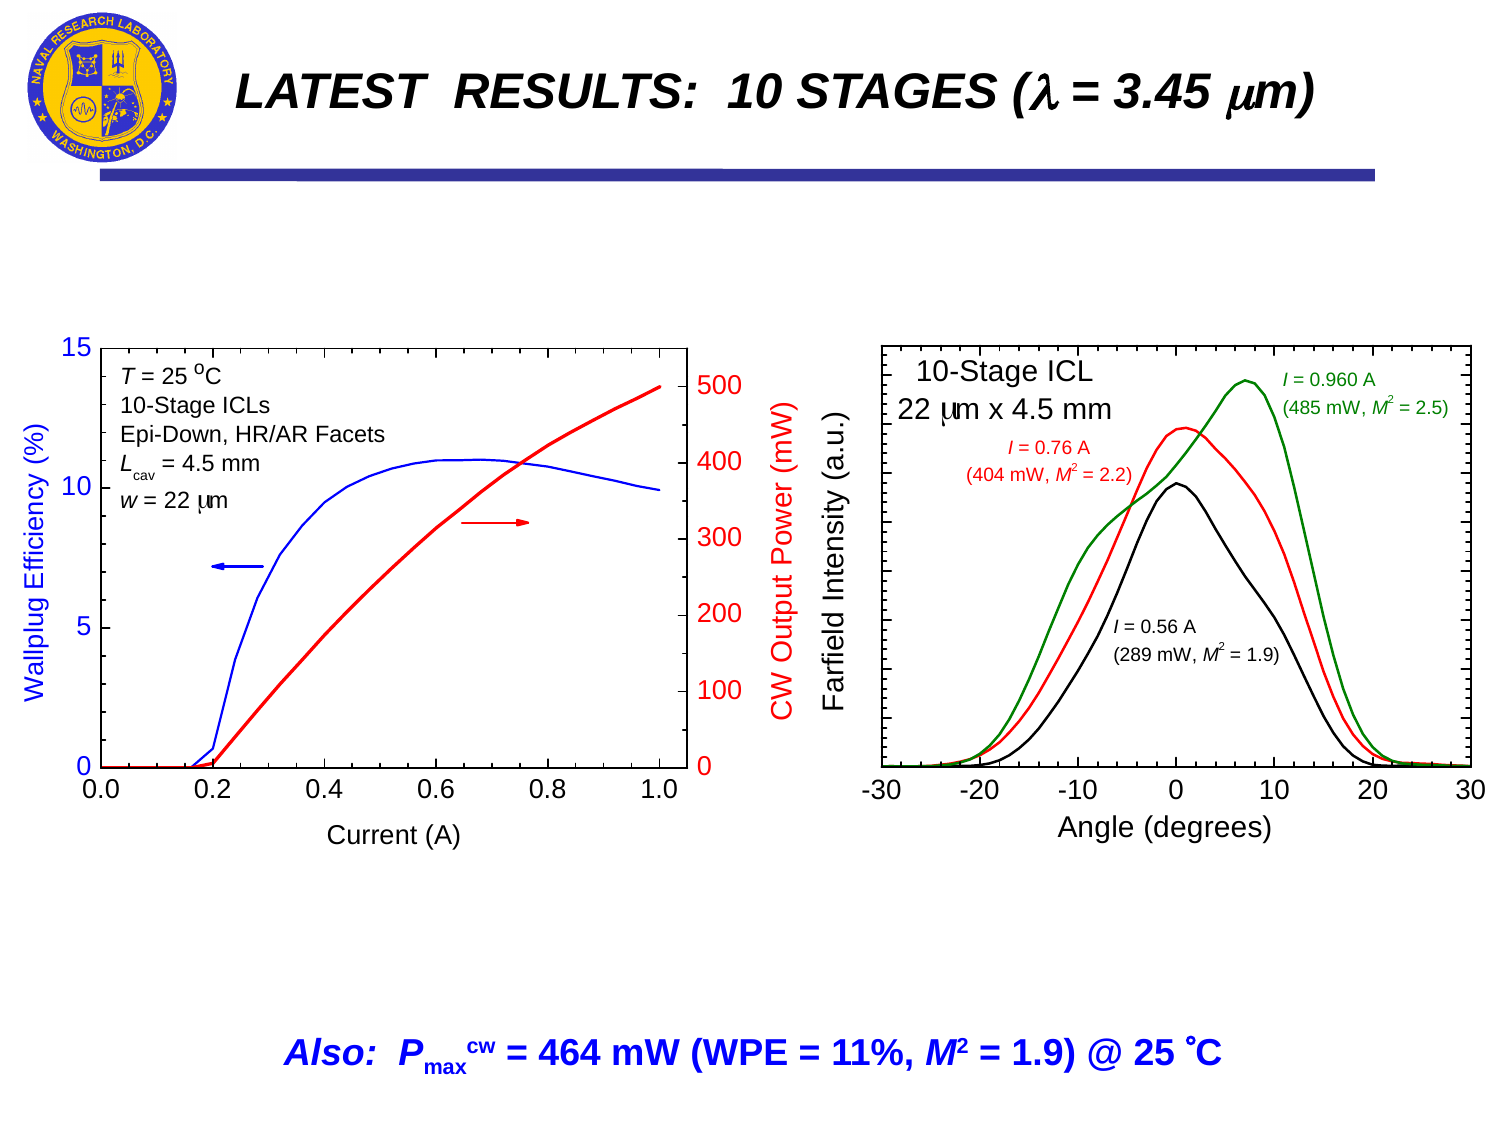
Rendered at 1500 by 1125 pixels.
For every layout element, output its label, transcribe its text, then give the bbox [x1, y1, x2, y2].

picture [27, 12, 177, 163]
text_box LATEST RESULTS: 10 STAGES (l = 3.45 mm) [187, 43, 1363, 135]
text_box Also: Pmaxcw = 464 mW (WPE = 11%, M2 = 1.9) @ 25 C [34, 1020, 1472, 1100]
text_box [713, 218, 1500, 937]
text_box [0, 287, 708, 937]
